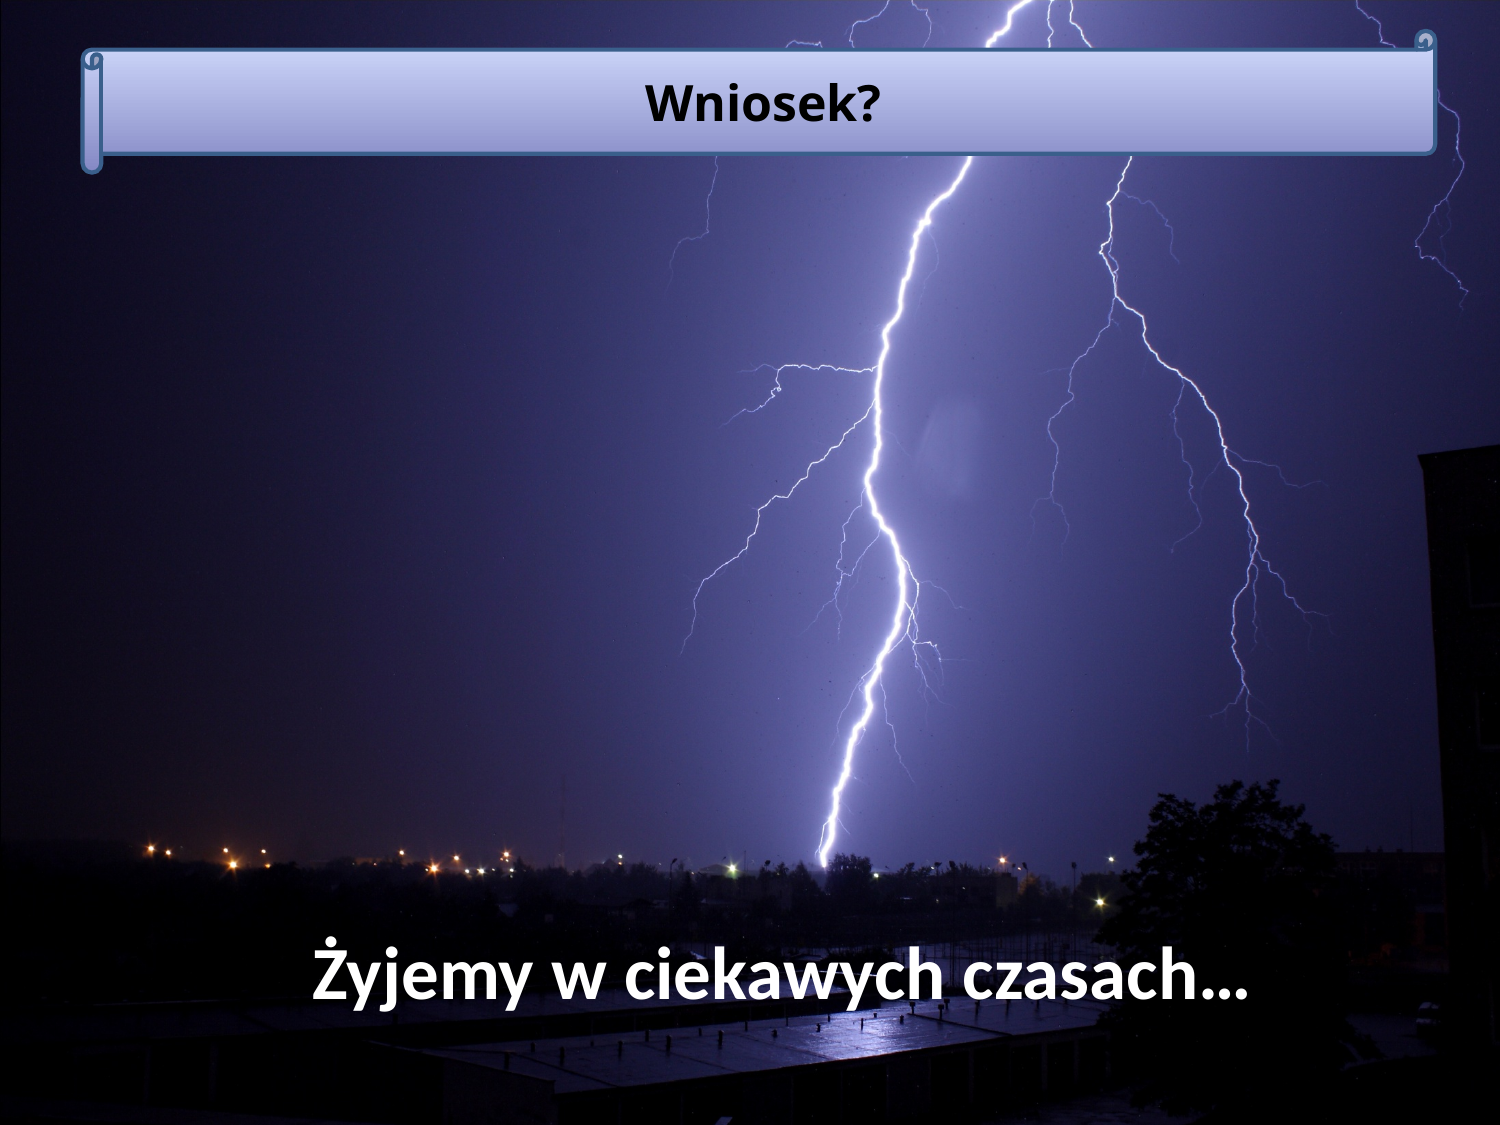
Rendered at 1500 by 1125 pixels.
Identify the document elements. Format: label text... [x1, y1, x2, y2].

text_box Wniosek? [80, 28, 1438, 175]
text_box Żyjemy w ciekawych czasach… [297, 916, 1268, 1022]
picture [0, 0, 1500, 1125]
